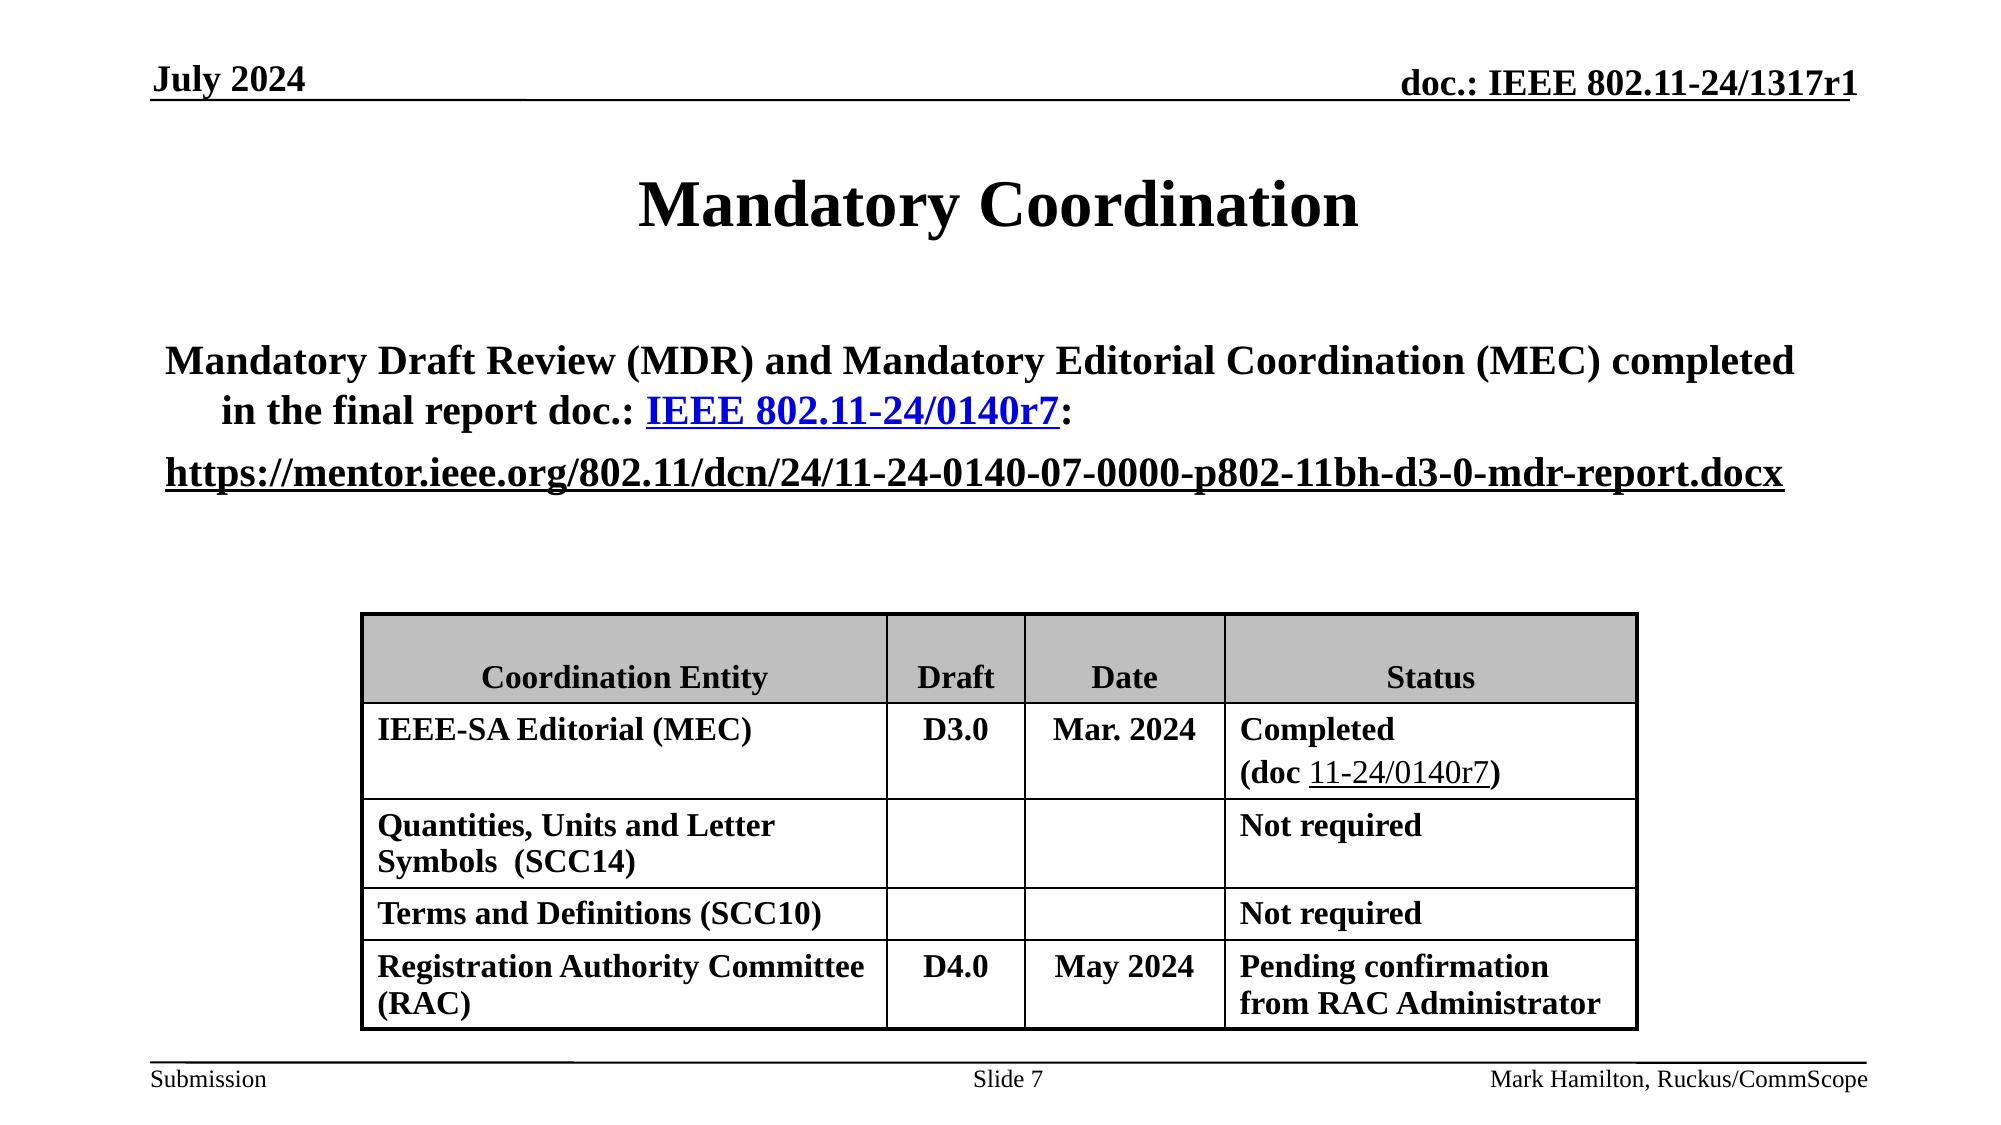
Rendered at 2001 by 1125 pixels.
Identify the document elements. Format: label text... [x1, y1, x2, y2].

list Mandatory Draft Review (MDR) and Mandatory Editorial Coordination (MEC) completed in the final report doc.: IEEE 802.11-24/0140r7: https://mentor.ieee.org/802.11/dcn/24/11-24-0140-07-0000-p802-11bh-d3-0-mdr-report.docx [149, 324, 1850, 599]
table_cell D3.0 [888, 704, 1024, 798]
table_cell IEEE-SA Editorial (MEC) [364, 704, 886, 798]
table_cell Mar. 2024 [1026, 704, 1224, 798]
table_cell [1026, 800, 1224, 887]
slide_number Slide 7 [950, 1061, 1067, 1123]
table_cell Pending confirmation from RAC Administrator [1226, 941, 1635, 1027]
table_cell D4.0 [888, 941, 1024, 1027]
table_cell [888, 889, 1024, 939]
table_header Status [1226, 616, 1635, 702]
table_header Draft [888, 616, 1024, 702]
table_cell [1026, 889, 1224, 939]
table_header Date [1026, 616, 1224, 702]
table_header Coordination Entity [364, 616, 886, 702]
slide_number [152, 54, 563, 100]
title Mandatory Coordination [149, 112, 1850, 288]
table_cell Terms and Definitions (SCC10) [364, 889, 886, 939]
table_cell Completed (doc 11-24/0140r7) [1226, 704, 1635, 798]
table_cell Registration Authority Committee (RAC) [364, 941, 886, 1027]
footer Mark Hamilton, Ruckus/CommScope [1171, 1061, 1869, 1093]
table_cell Quantities, Units and Letter Symbols (SCC14) [364, 800, 886, 887]
table_cell Not required [1226, 889, 1635, 939]
table_cell May 2024 [1026, 941, 1224, 1027]
table_cell Not required [1226, 800, 1635, 887]
table_cell [888, 800, 1024, 887]
